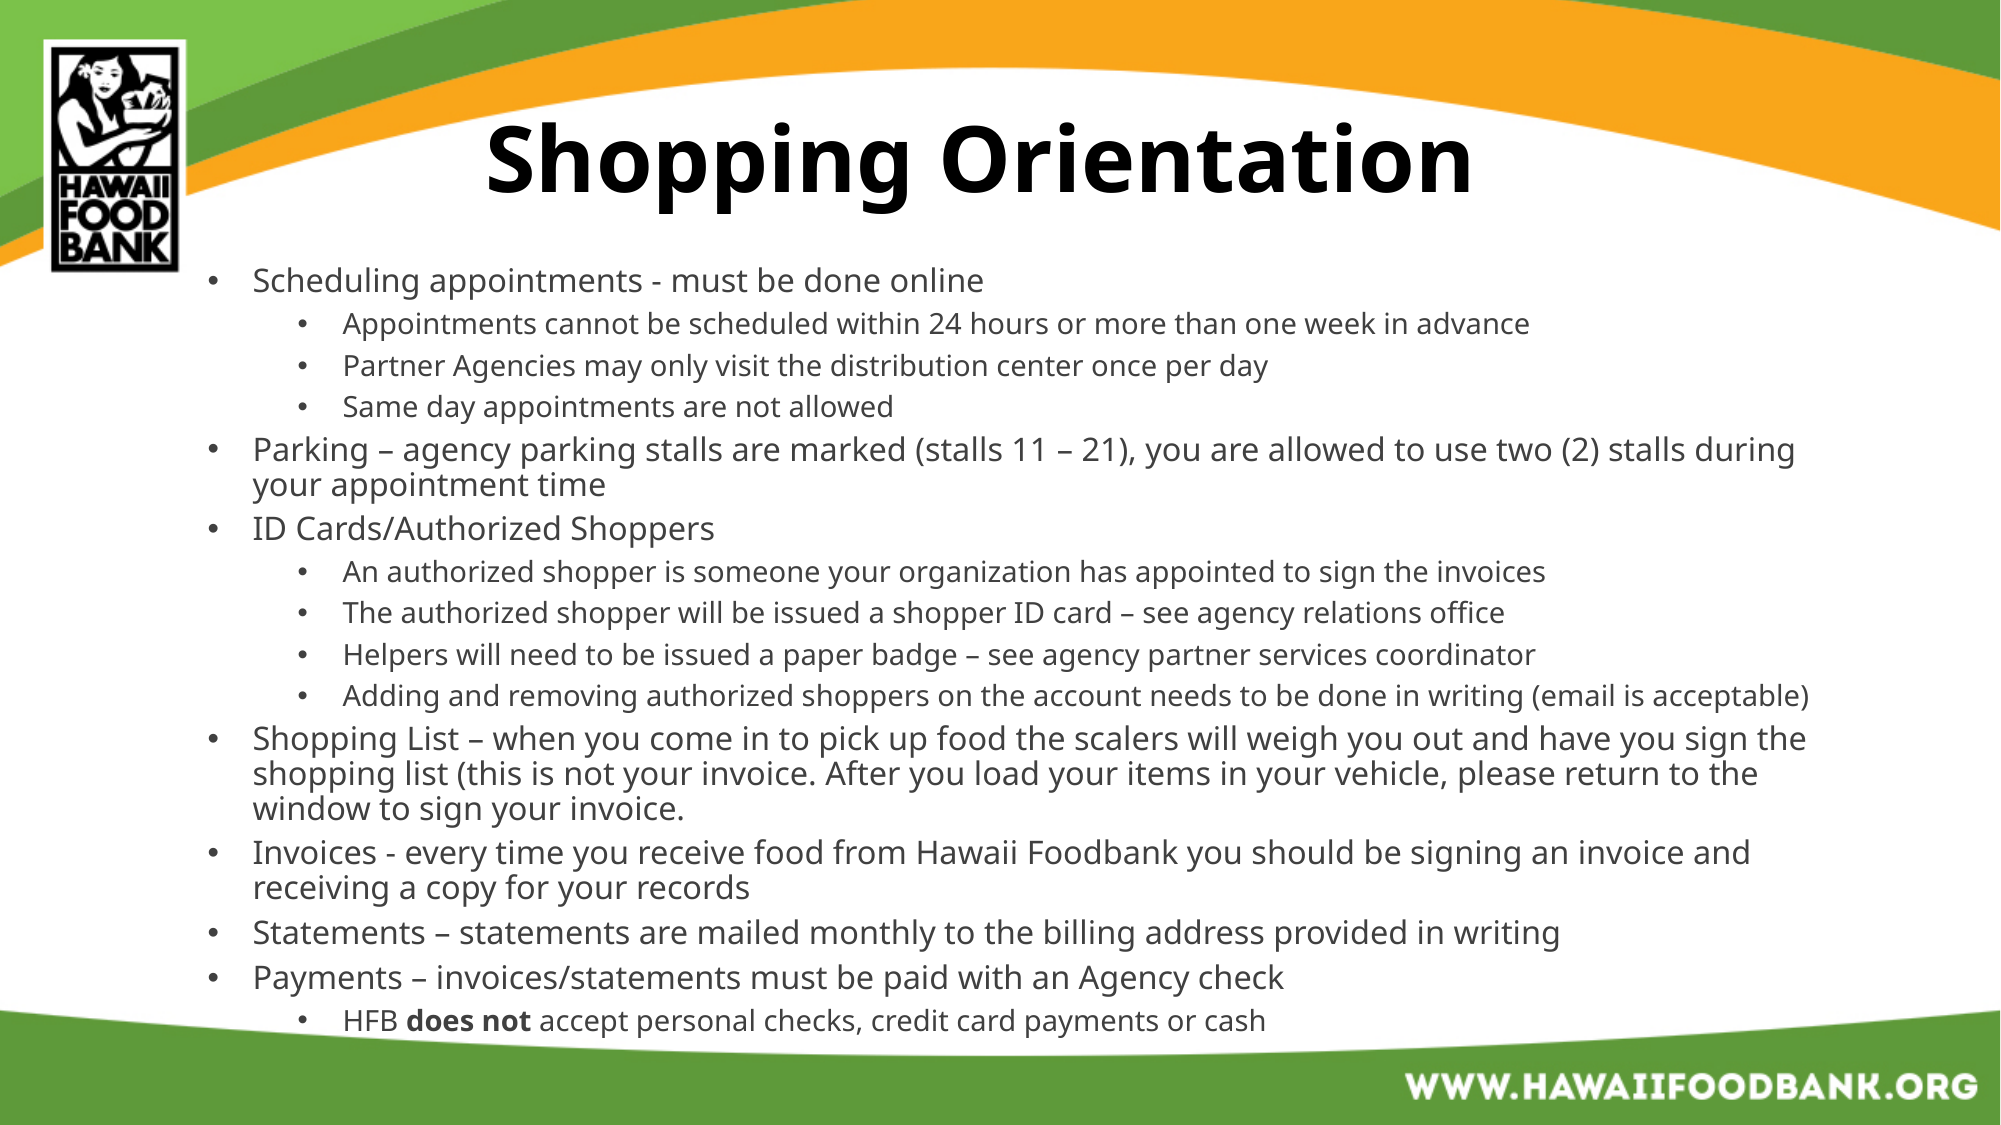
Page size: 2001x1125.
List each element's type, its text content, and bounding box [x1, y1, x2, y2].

list Scheduling appointments - must be done online Appointments cannot be scheduled within 24 hours or more than one week in advance Partner Agencies may only visit the distribution center once per day Same day appointments are not allowed Parking – agency parking stalls are marked (stalls 11 – 21), you are allowed to use two (2) stalls during your appointment time ID Cards/Authorized Shoppers An authorized shopper is someone your organization has appointed to sign the invoices The authorized shopper will be issued a shopper ID card – see agency relations office Helpers will need to be issued a paper badge – see agency partner services coordinator Adding and removing authorized shoppers on the account needs to be done in writing (email is acceptable) Shopping List – when you come in to pick up food the scalers will weigh you out and have you sign the shopping list (this is not your invoice. After you load your items in your vehicle, please return to the window to sign your invoice. Invoices - every time you receive food from Hawaii Foodbank you should be signing an invoice and receiving a copy for your records Statements – statements are mailed monthly to the billing address provided in writing Payments – invoices/statements must be paid with an Agency check HFB does not accept personal checks, credit card payments or cash [192, 257, 1844, 1053]
picture [0, 0, 2001, 1125]
title Shopping Orientation [118, 53, 1844, 272]
